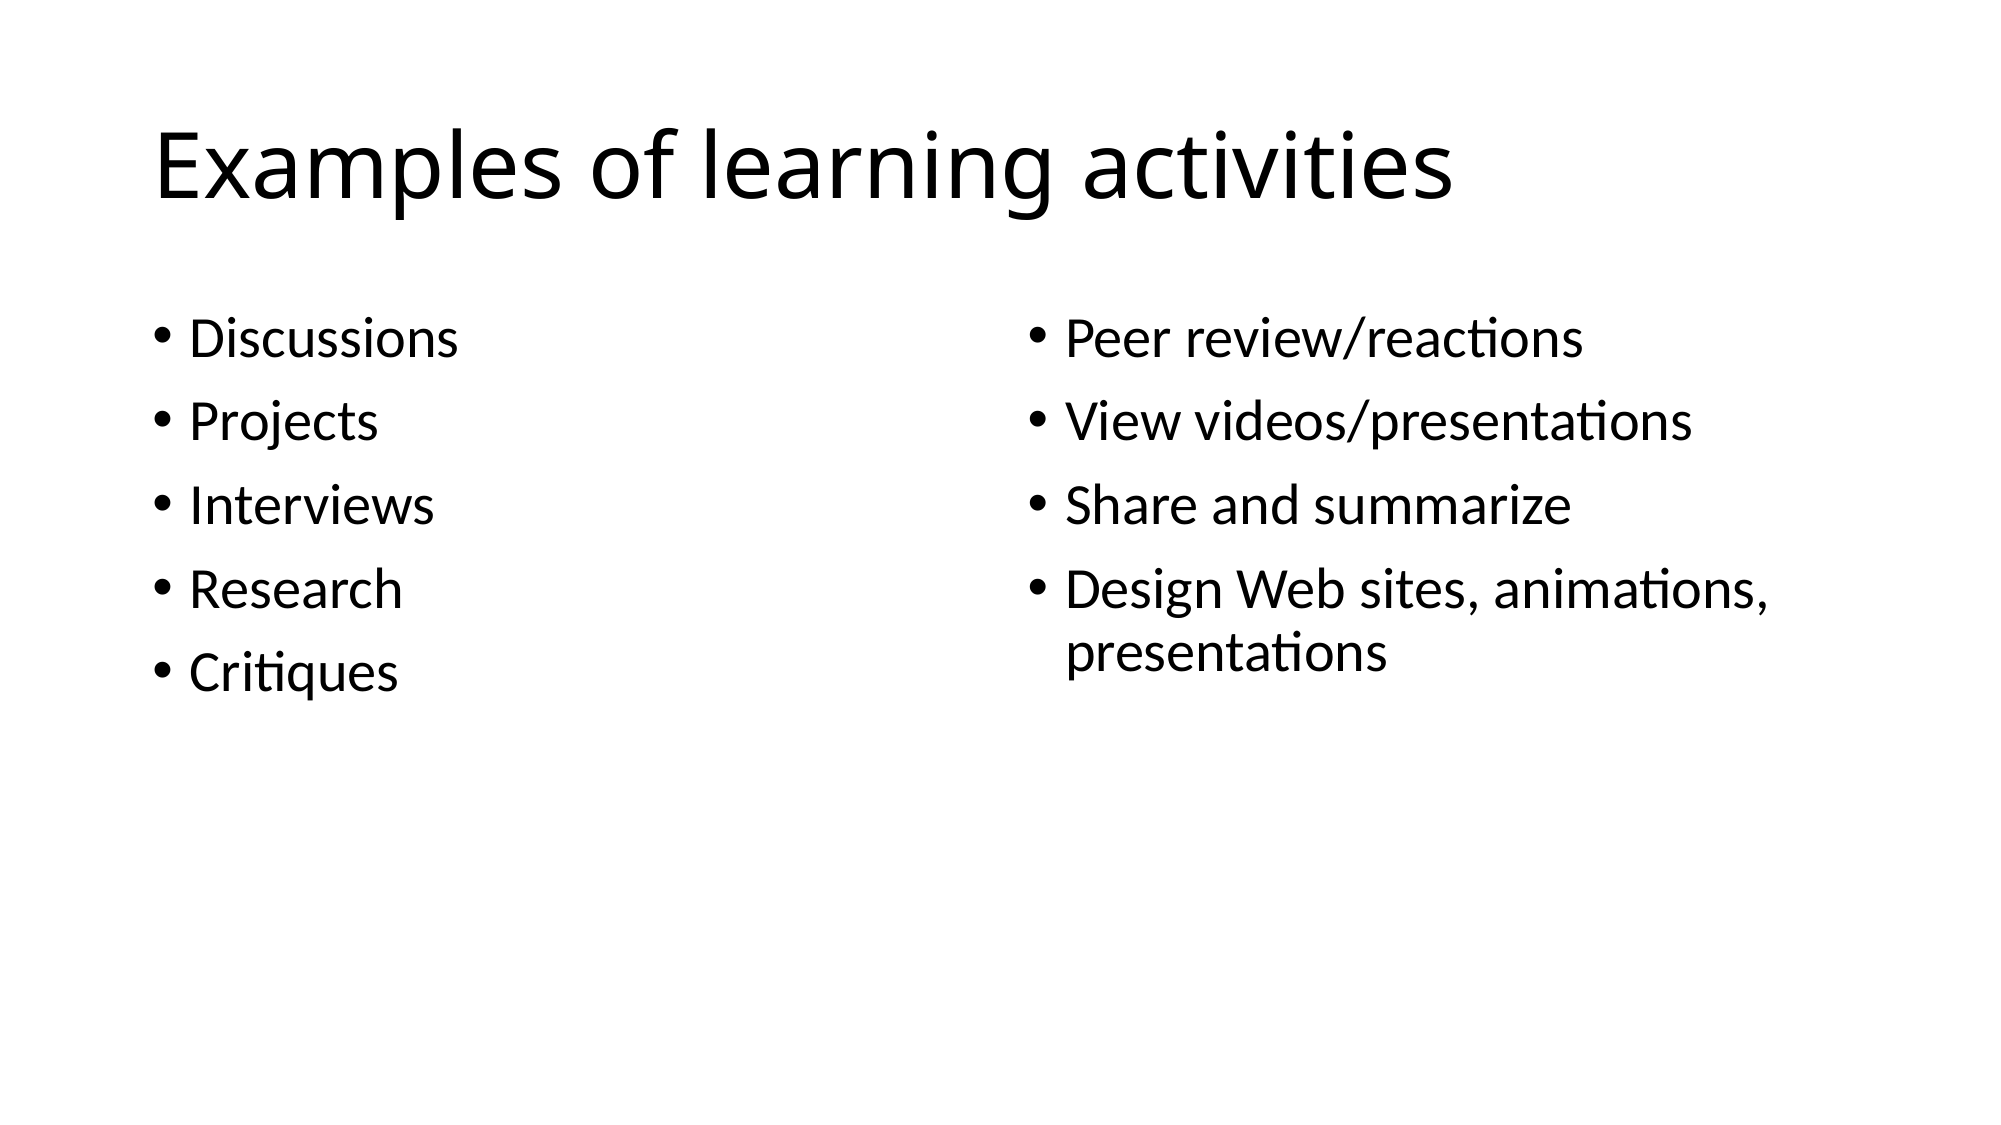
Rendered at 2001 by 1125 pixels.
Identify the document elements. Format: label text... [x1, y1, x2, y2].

list Discussions Projects Interviews Research Critiques [137, 299, 988, 1014]
list Peer review/reactions View videos/presentations Share and summarize Design Web sites, animations, presentations [1012, 299, 1863, 1014]
title Examples of learning activities [137, 59, 1863, 278]
